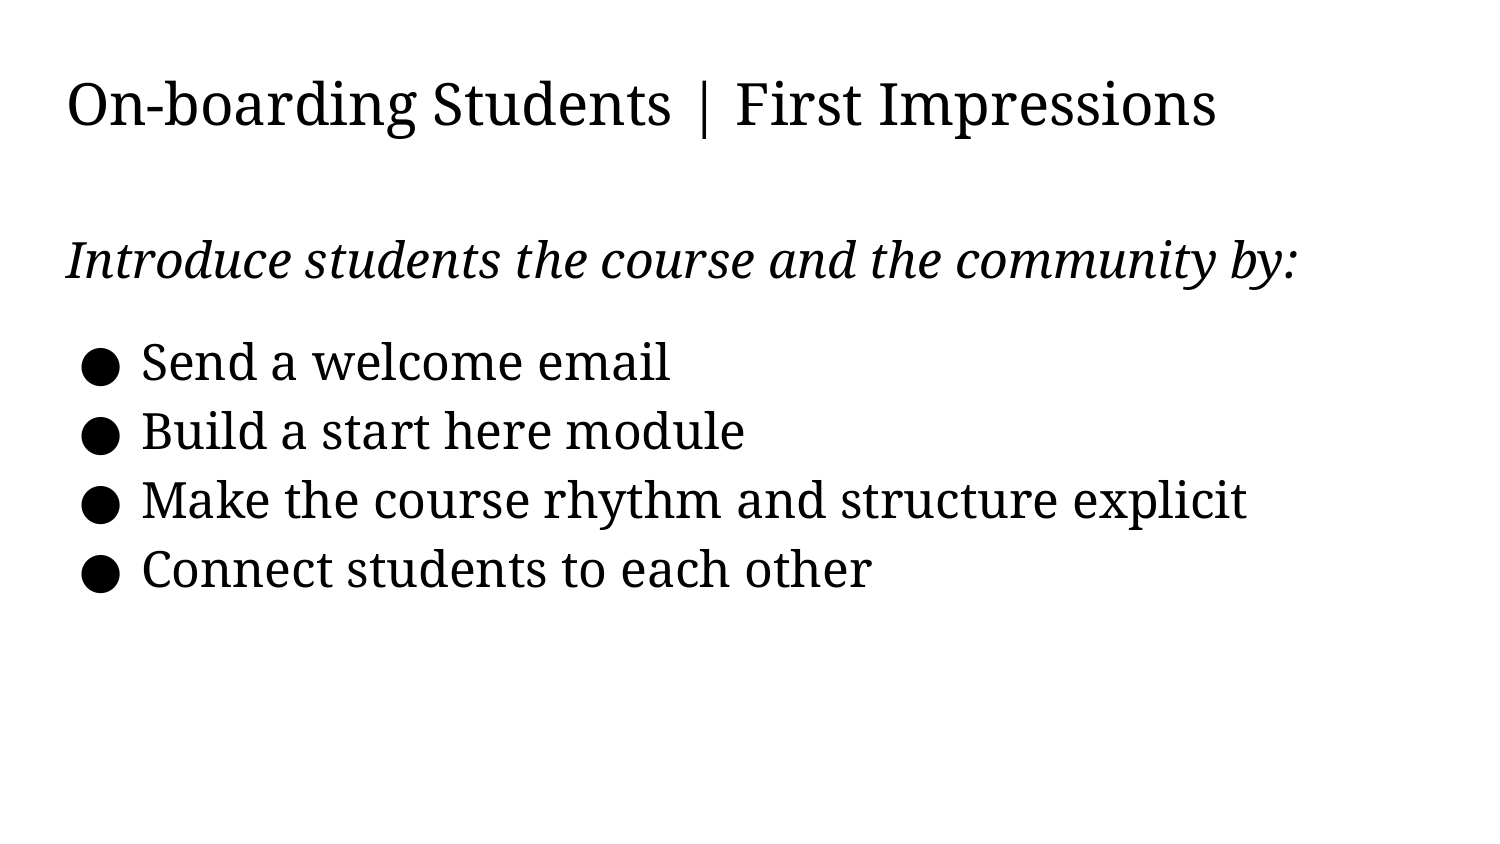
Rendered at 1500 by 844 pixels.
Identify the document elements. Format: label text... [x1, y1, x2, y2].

title On-boarding Students | First Impressions [51, 51, 1449, 146]
list Introduce students the course and the community by: Send a welcome email Build a start here module Make the course rhythm and structure explicit Connect students to each other [51, 204, 1449, 765]
